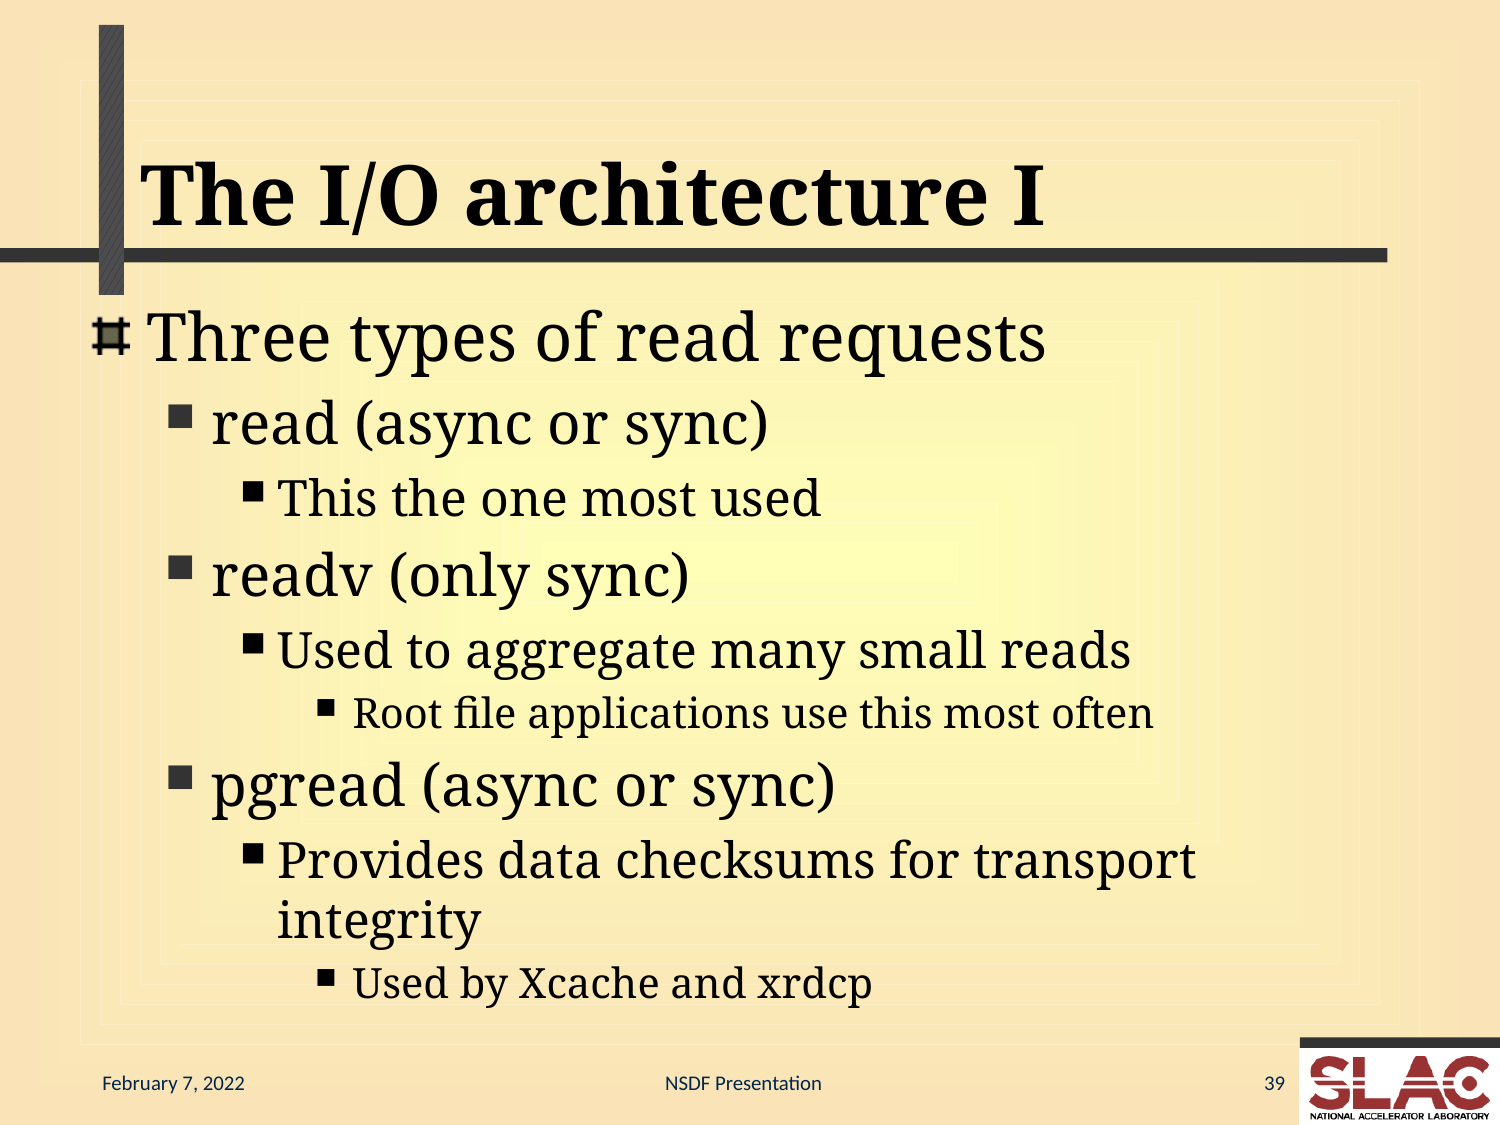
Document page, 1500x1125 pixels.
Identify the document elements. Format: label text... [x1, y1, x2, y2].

title The I/O architecture I [124, 62, 1380, 251]
picture [1299, 1048, 1500, 1125]
list Three types of read requests read (async or sync) This the one most used readv (only sync) Used to aggregate many small reads Root file applications use this most often pgread (async or sync) Provides data checksums for transport integrity Used by Xcache and xrdcp [74, 287, 1351, 1001]
picture [90, 315, 130, 355]
